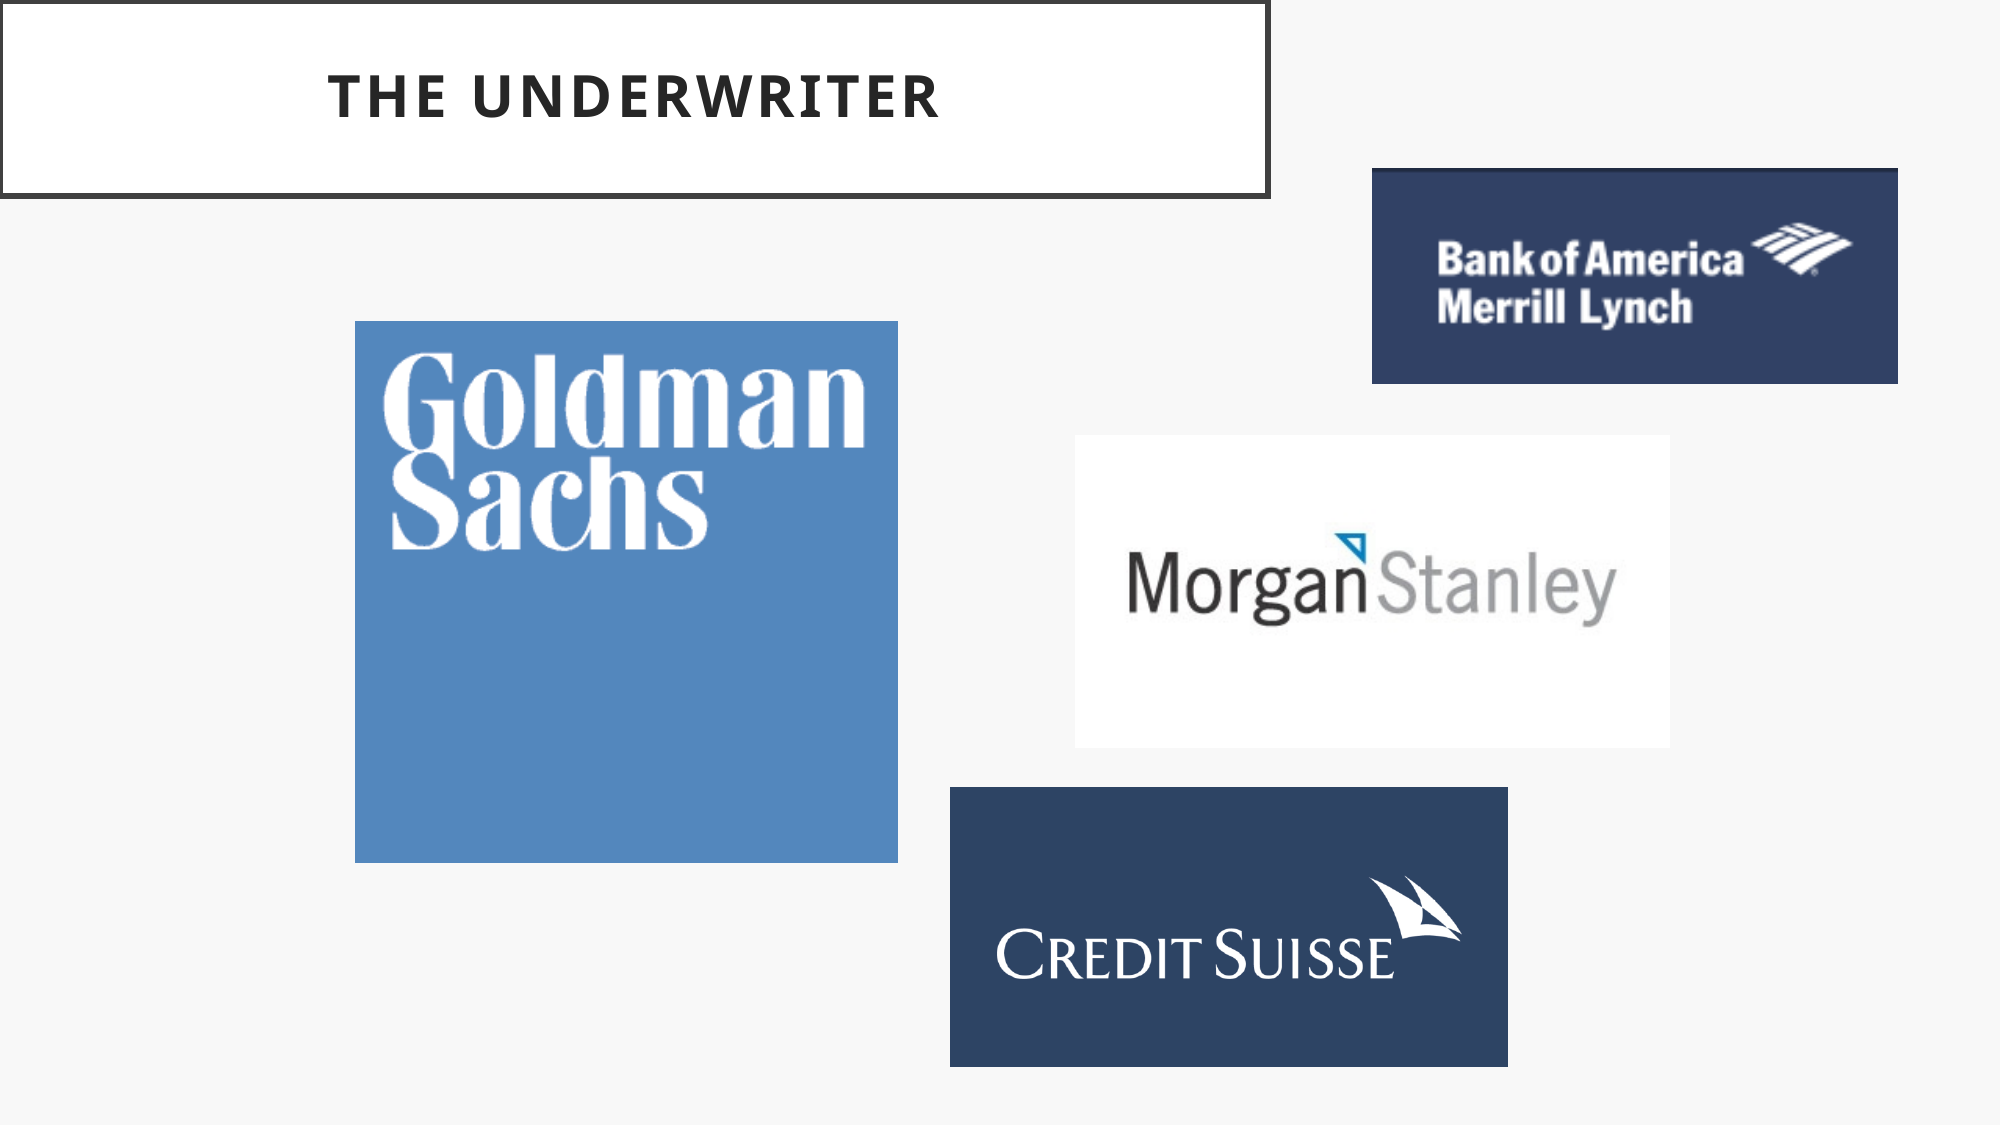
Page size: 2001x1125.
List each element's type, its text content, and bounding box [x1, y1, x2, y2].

picture [949, 787, 1508, 1067]
picture [1372, 168, 1898, 384]
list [355, 321, 898, 863]
title The Underwriter [0, 0, 1271, 199]
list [1075, 435, 1670, 748]
